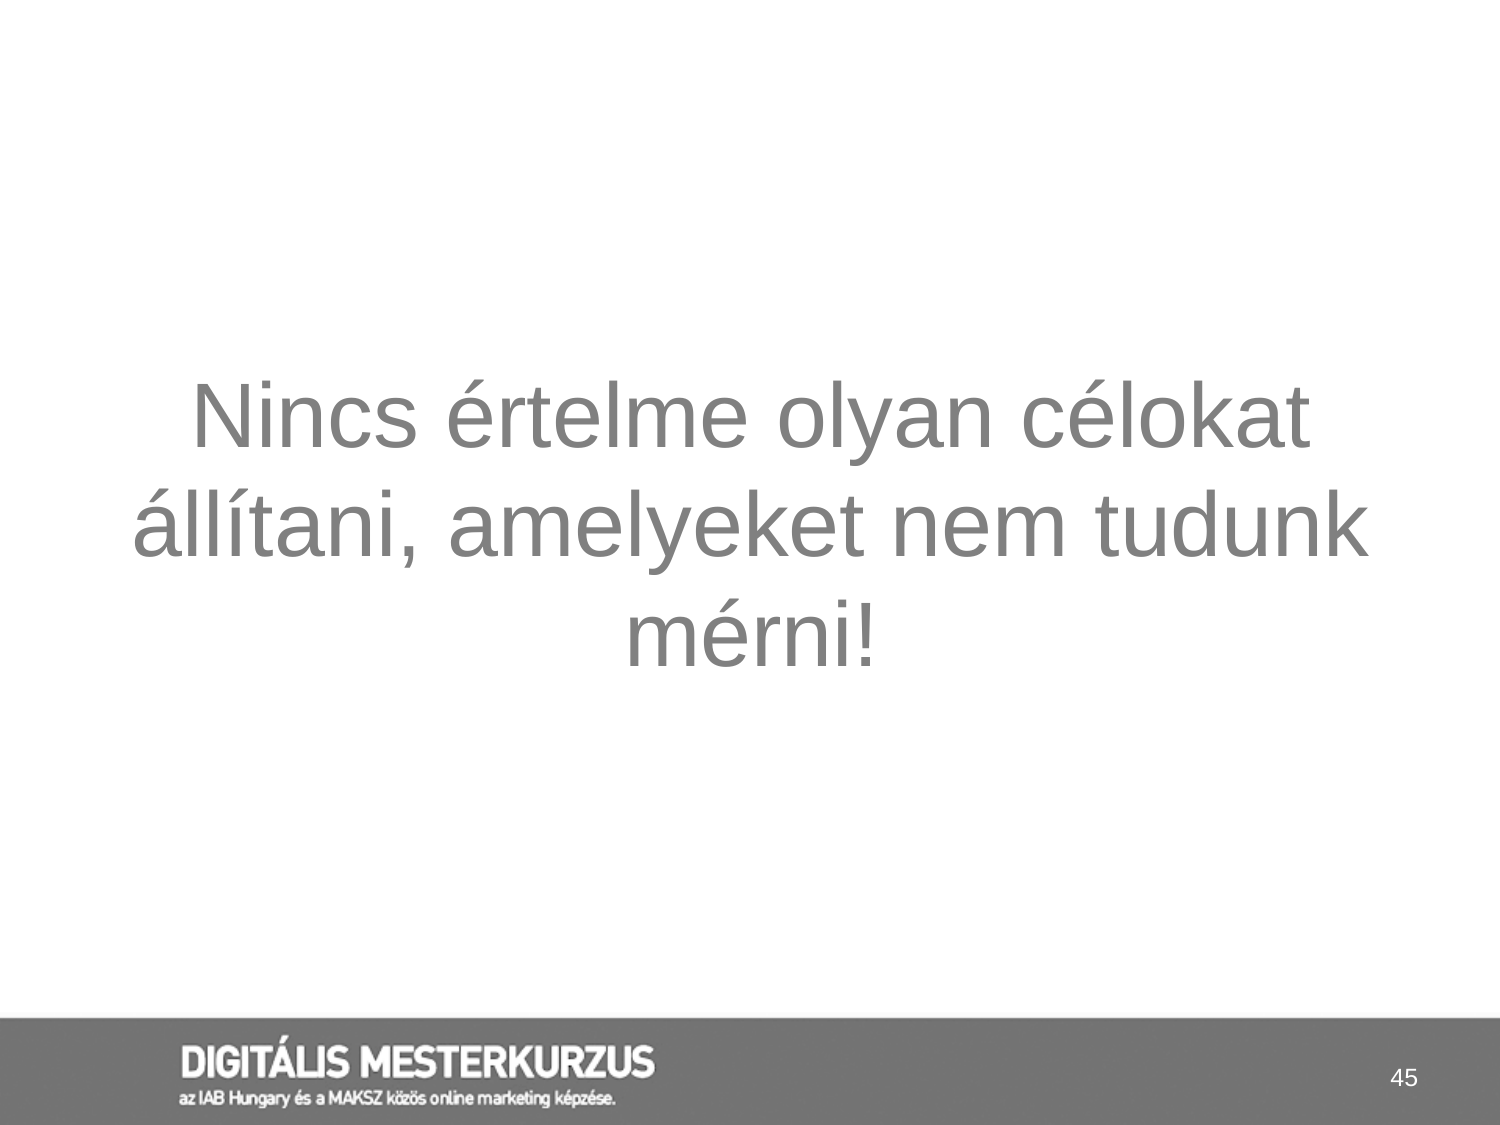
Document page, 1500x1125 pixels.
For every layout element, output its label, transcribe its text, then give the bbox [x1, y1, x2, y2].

picture [0, 1012, 1500, 1125]
list Nincs értelme olyan célokat állítani, amelyeket nem tudunk mérni! [76, 149, 1427, 892]
